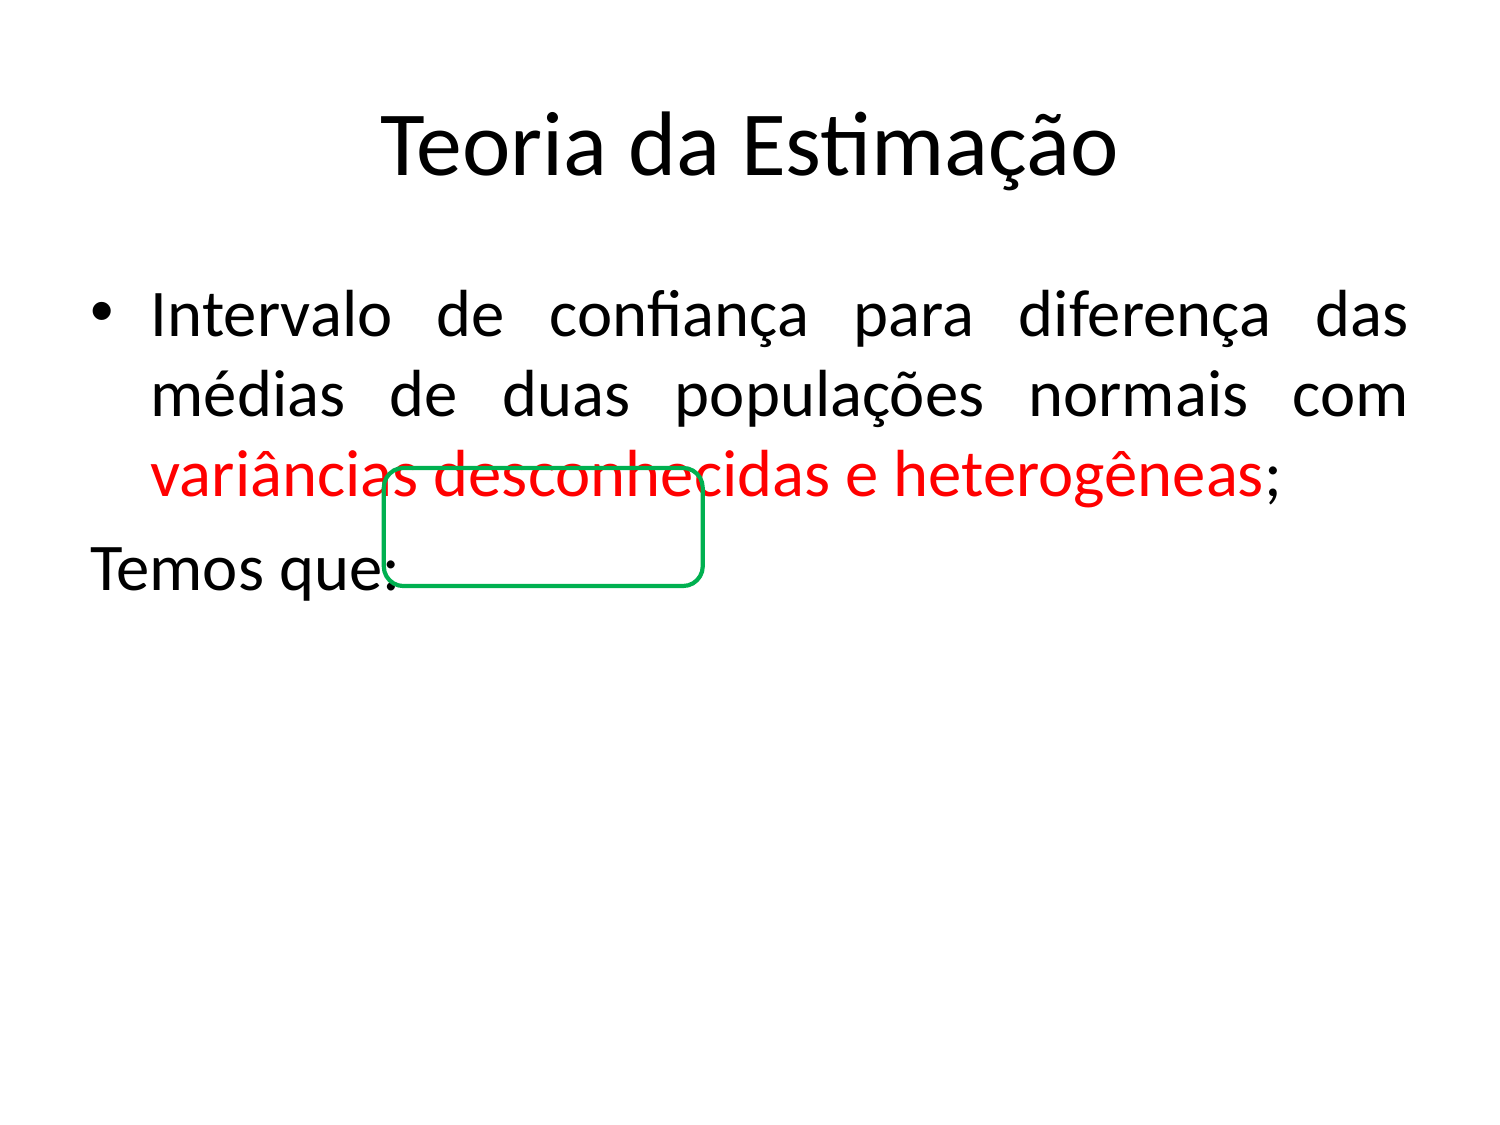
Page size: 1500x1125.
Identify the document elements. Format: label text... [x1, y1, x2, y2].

text_box [381, 465, 705, 589]
title Teoria da Estimação [75, 45, 1425, 233]
